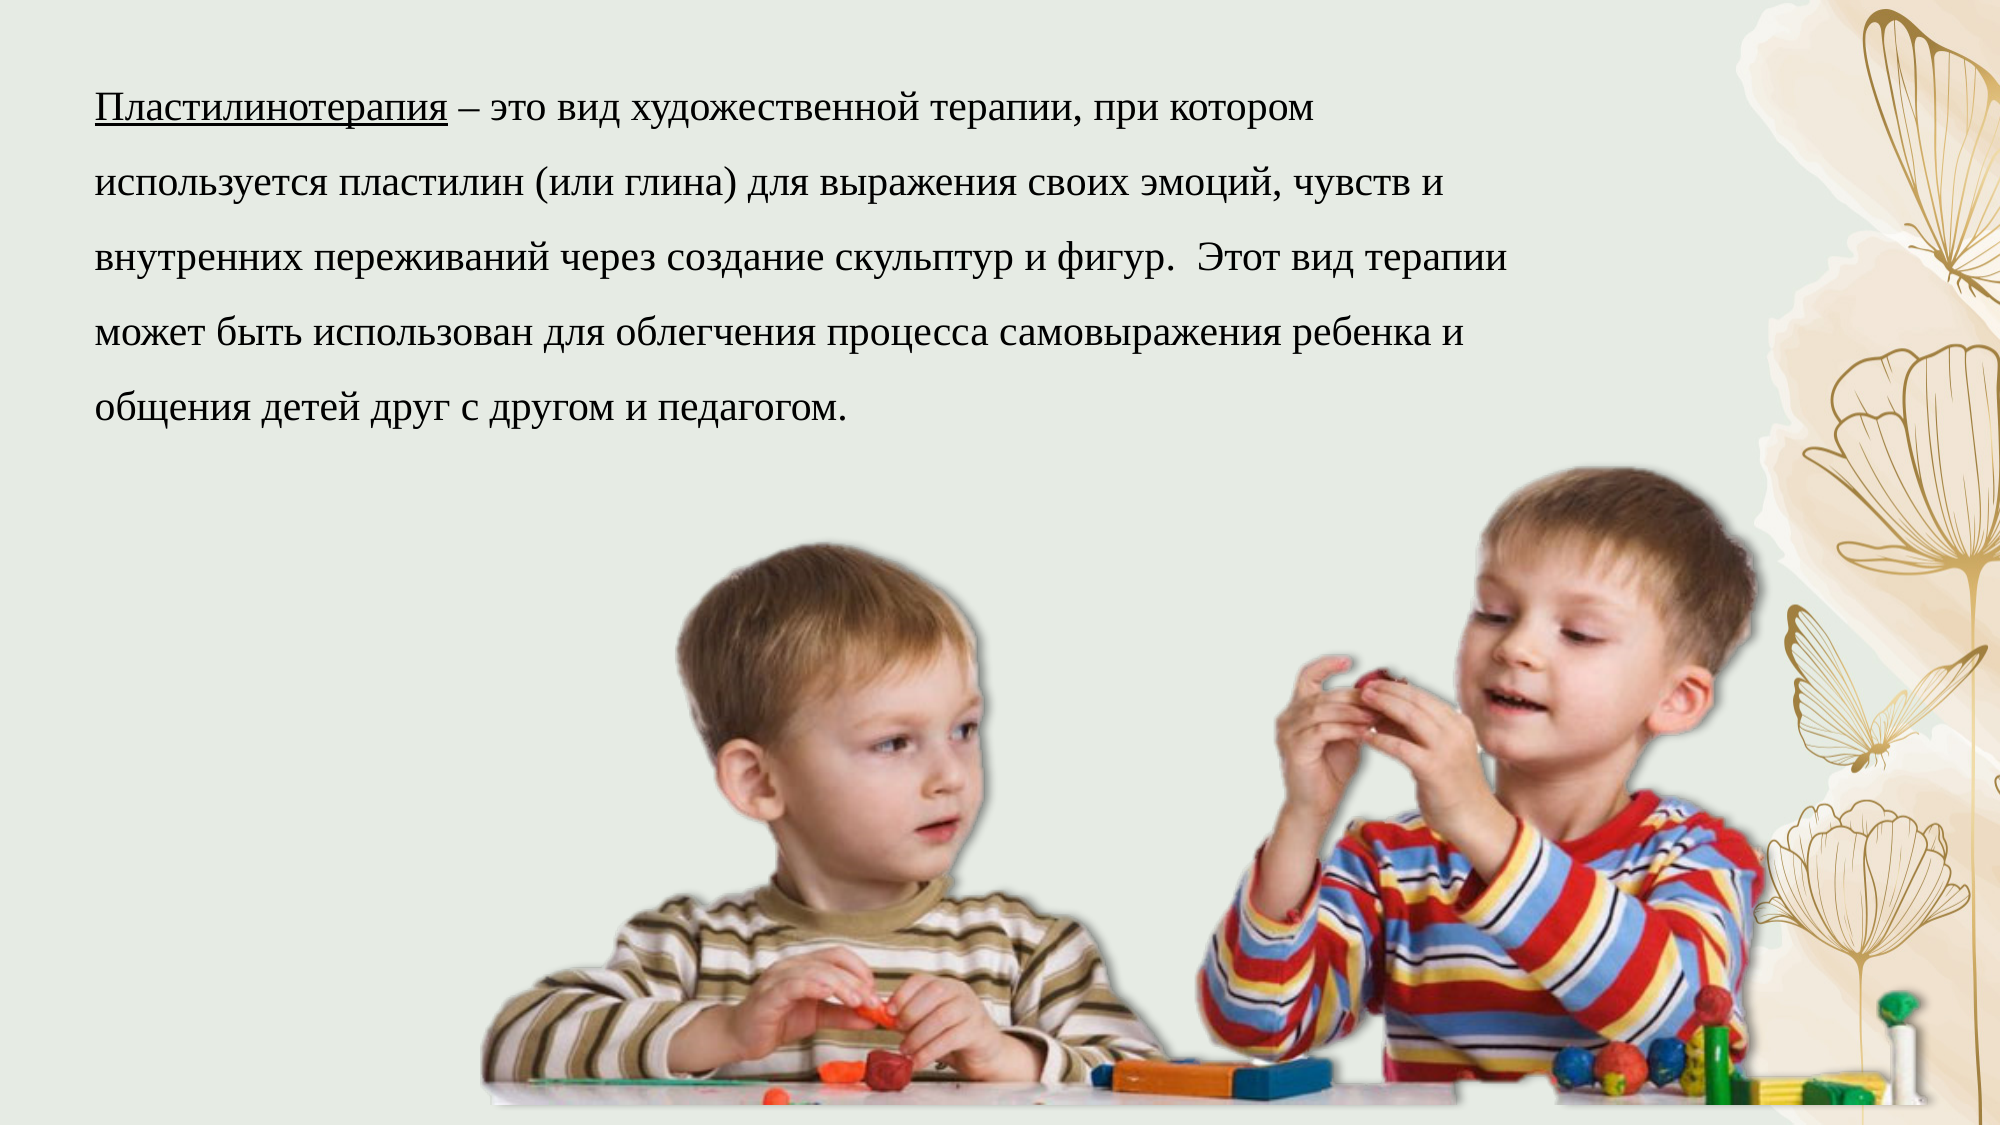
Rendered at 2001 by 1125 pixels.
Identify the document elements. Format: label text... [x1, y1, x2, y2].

text_box Пластилинотерапия – это вид художественной терапии, при котором используется пластилин (или глина) для выражения своих эмоций, чувств и внутренних переживаний через создание скульптур и фигур. Этот вид терапии может быть использован для облегчения процесса самовыражения ребенка и общения детей друг с другом и педагогом. [79, 46, 1535, 437]
picture [0, 0, 2000, 1125]
